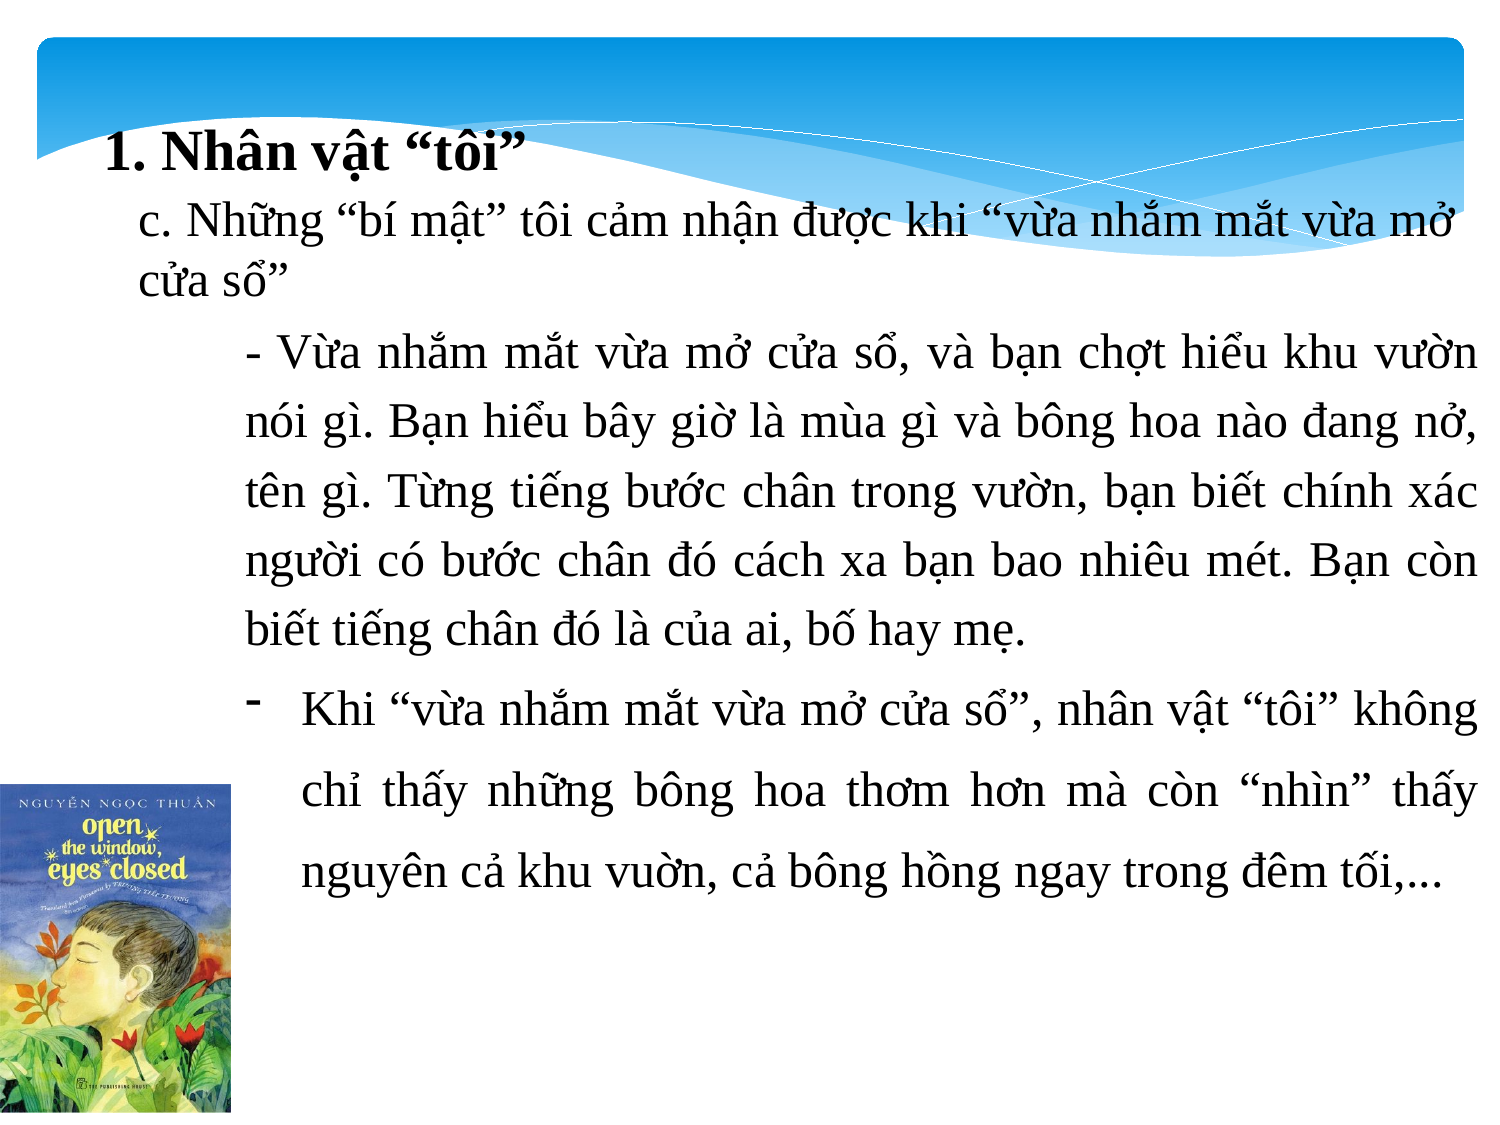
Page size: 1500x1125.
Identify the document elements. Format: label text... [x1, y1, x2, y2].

text_box c. Những “bí mật” tôi cảm nhận được khi “vừa nhắm mắt vừa mở cửa sổ” [123, 179, 1471, 314]
text_box - Vừa nhắm mắt vừa mở cửa sổ, và bạn chợt hiểu khu vườn nói gì. Bạn hiểu bây giờ là mùa gì và bông hoa nào đang nở, tên gì. Từng tiếng bước chân trong vườn, bạn biết chính xác người có bước chân đó cách xa bạn bao nhiêu mét. Bạn còn biết tiếng chân đó là của ai, bố hay mẹ. Khi “vừa nhắm mắt vừa mở cửa sổ”, nhân vật “tôi” không chỉ thấy những bông hoa thơm hơn mà còn “nhìn” thấy nguyên cả khu vuờn, cả bông hồng ngay trong đêm tối,... [230, 302, 1495, 906]
text_box 1. Nhân vật “tôi” [88, 104, 998, 190]
picture [0, 784, 231, 1113]
